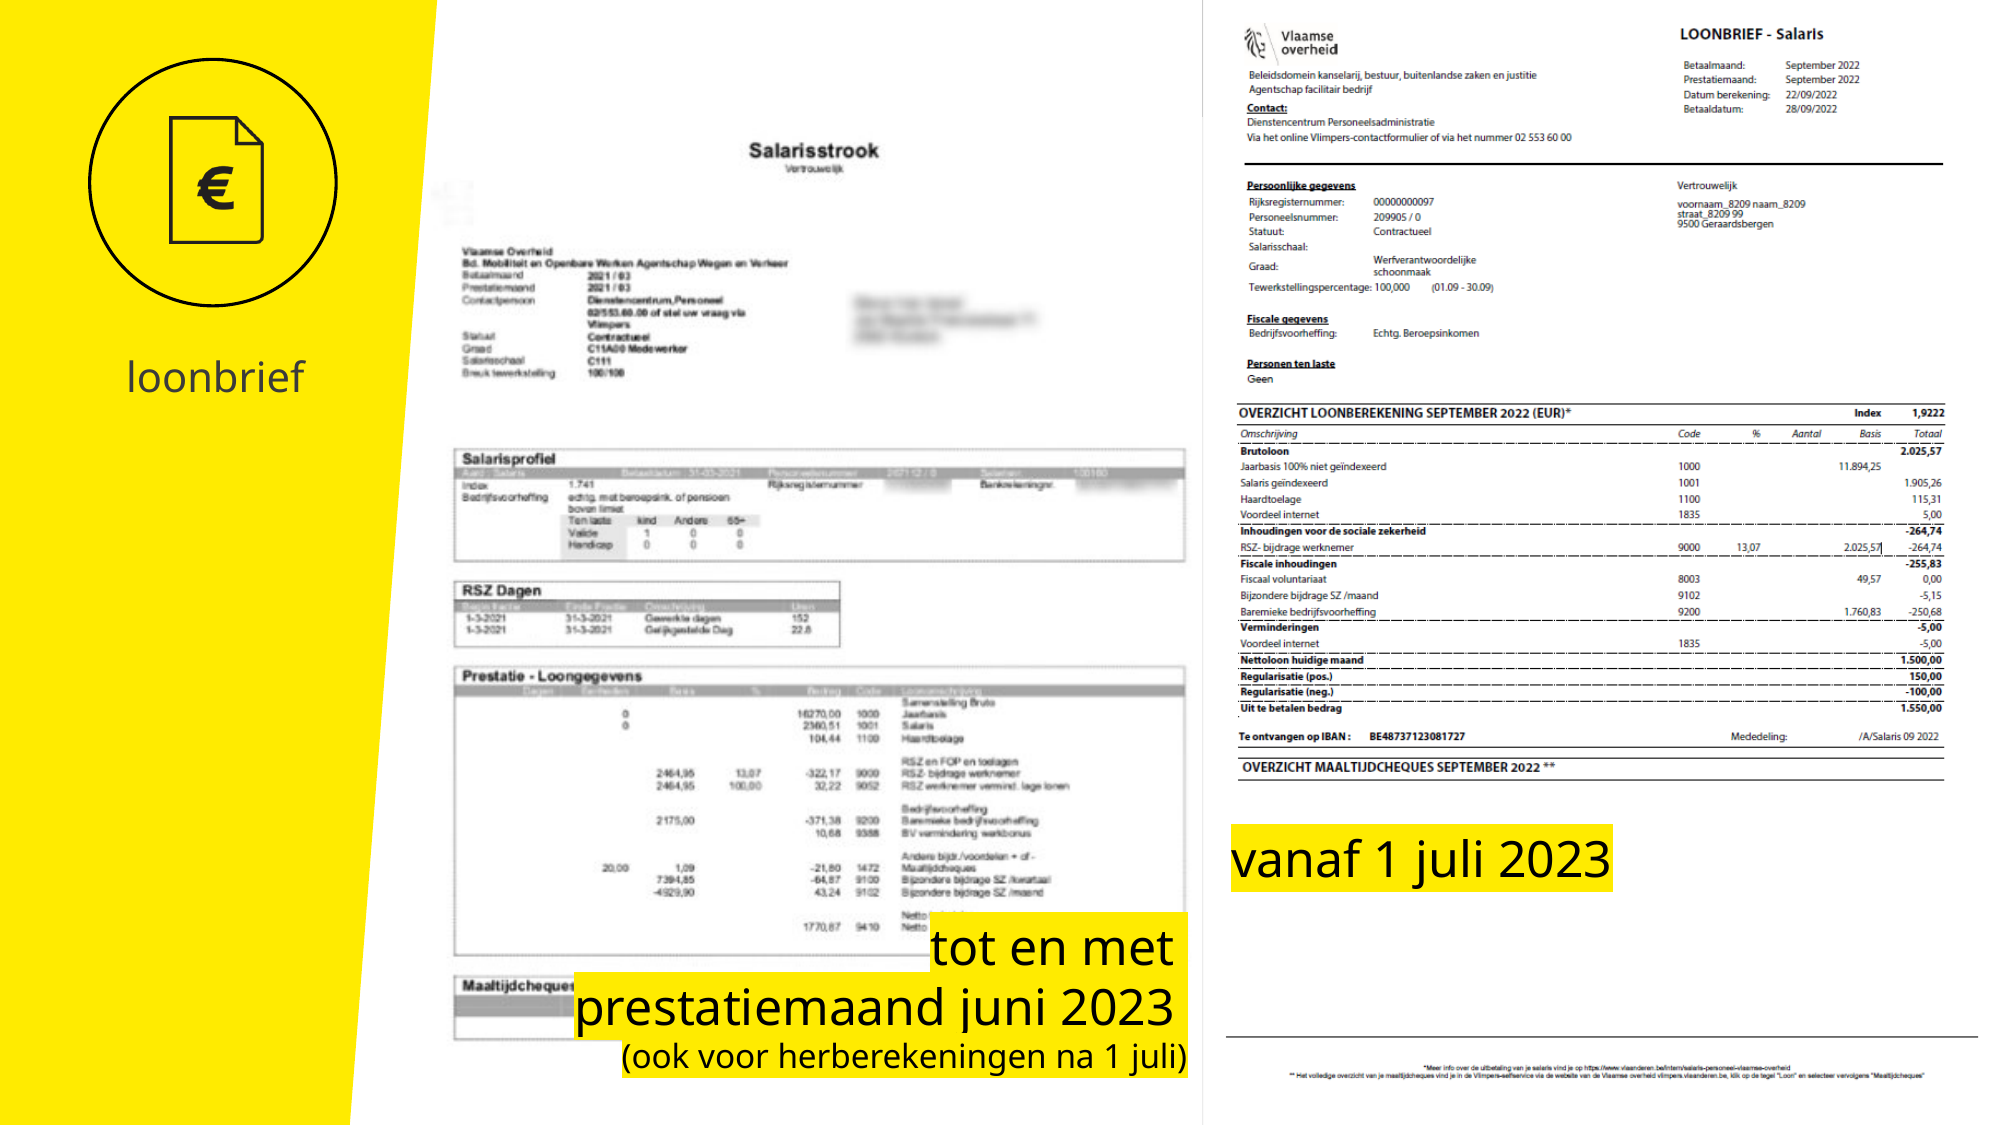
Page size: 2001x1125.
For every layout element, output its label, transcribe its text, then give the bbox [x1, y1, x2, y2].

text_box [0, 0, 438, 1125]
text_box loonbrief [59, 343, 371, 409]
picture [430, 0, 2000, 1125]
text_box [88, 58, 338, 307]
picture [169, 117, 264, 244]
